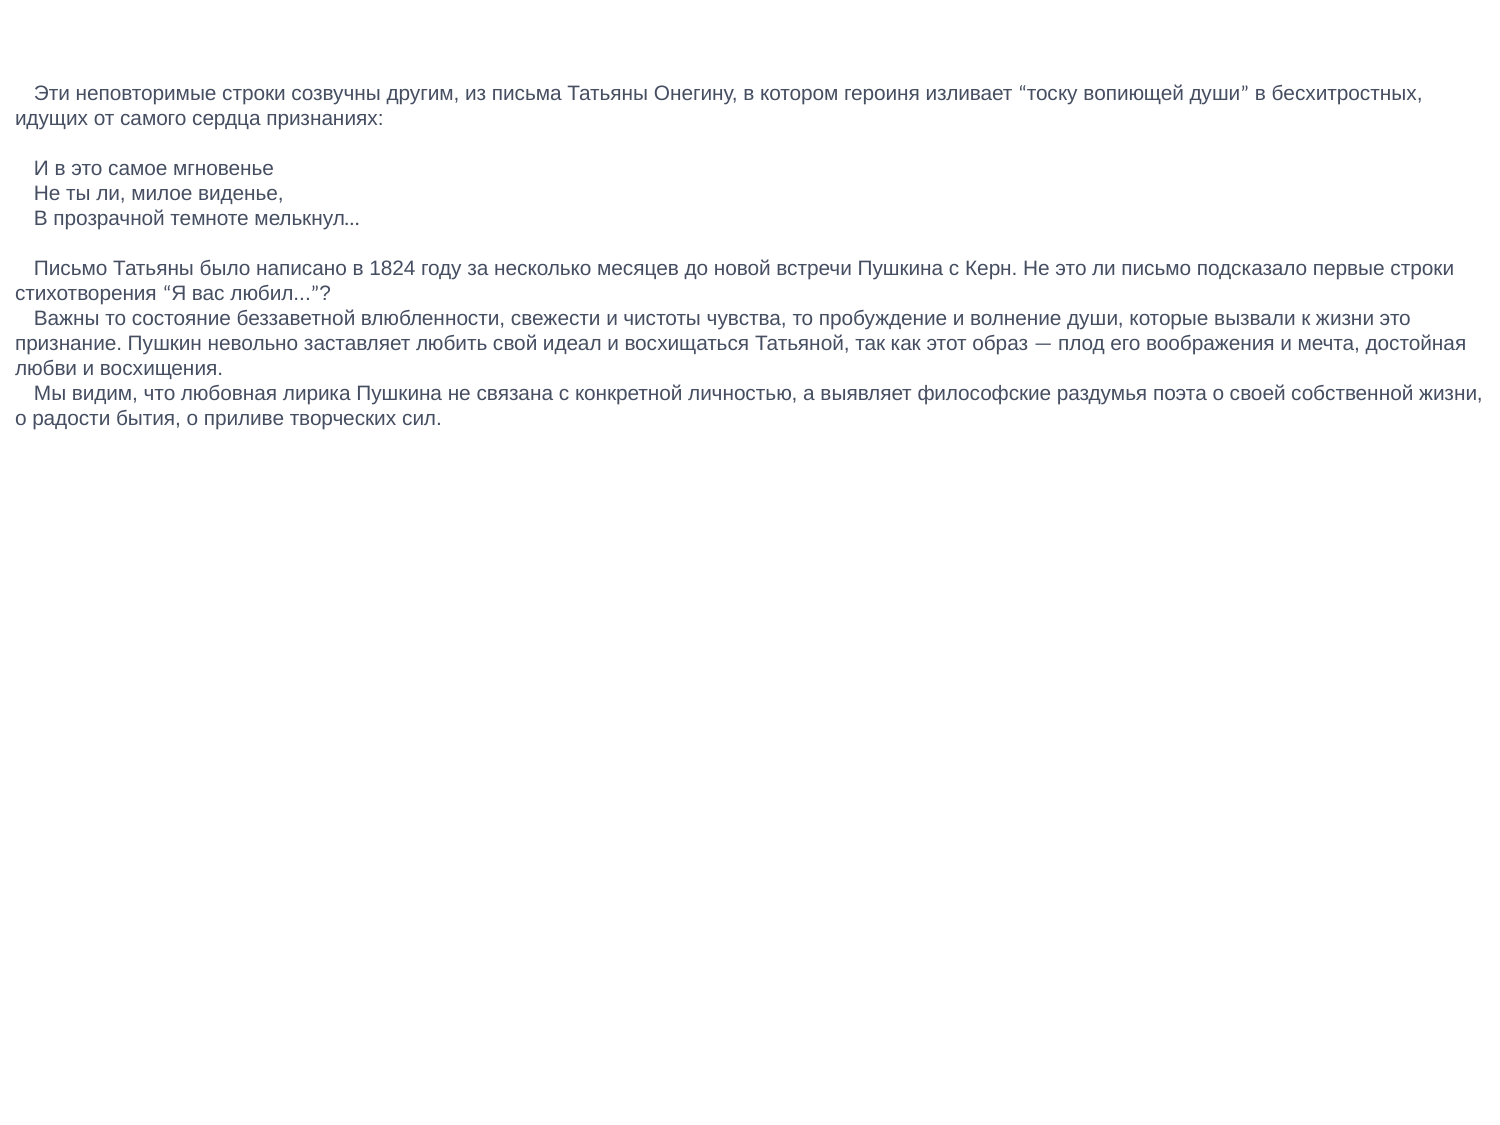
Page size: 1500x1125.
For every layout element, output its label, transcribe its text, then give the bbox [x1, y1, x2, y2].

text_box Эти неповторимые строки созвучны другим, из письма Татьяны Онегину, в котором героиня изливает “тоску вопиющей души” в бесхитростных, идущих от самого сердца признаниях: И в это самое мгновенье Не ты ли, милое виденье, В прозрачной темноте мелькнул… Письмо Татьяны было написано в 1824 году за несколько месяцев до новой встречи Пушкина с Керн. Не это ли письмо подсказало первые строки стихотворения “Я вас любил...”? Важны то состояние беззаветной влюбленности, свежести и чистоты чувства, то пробуждение и волнение души, которые вызвали к жизни это признание. Пушкин невольно заставляет любить свой идеал и восхищаться Татьяной, так как этот образ — плод его воображения и мечта, достойная любви и восхищения. Мы видим, что любовная лирика Пушкина не связана с конкретной личностью, а выявляет философские раздумья поэта о своей собственной жизни, о радости бытия, о приливе творческих сил. [0, 72, 1500, 437]
